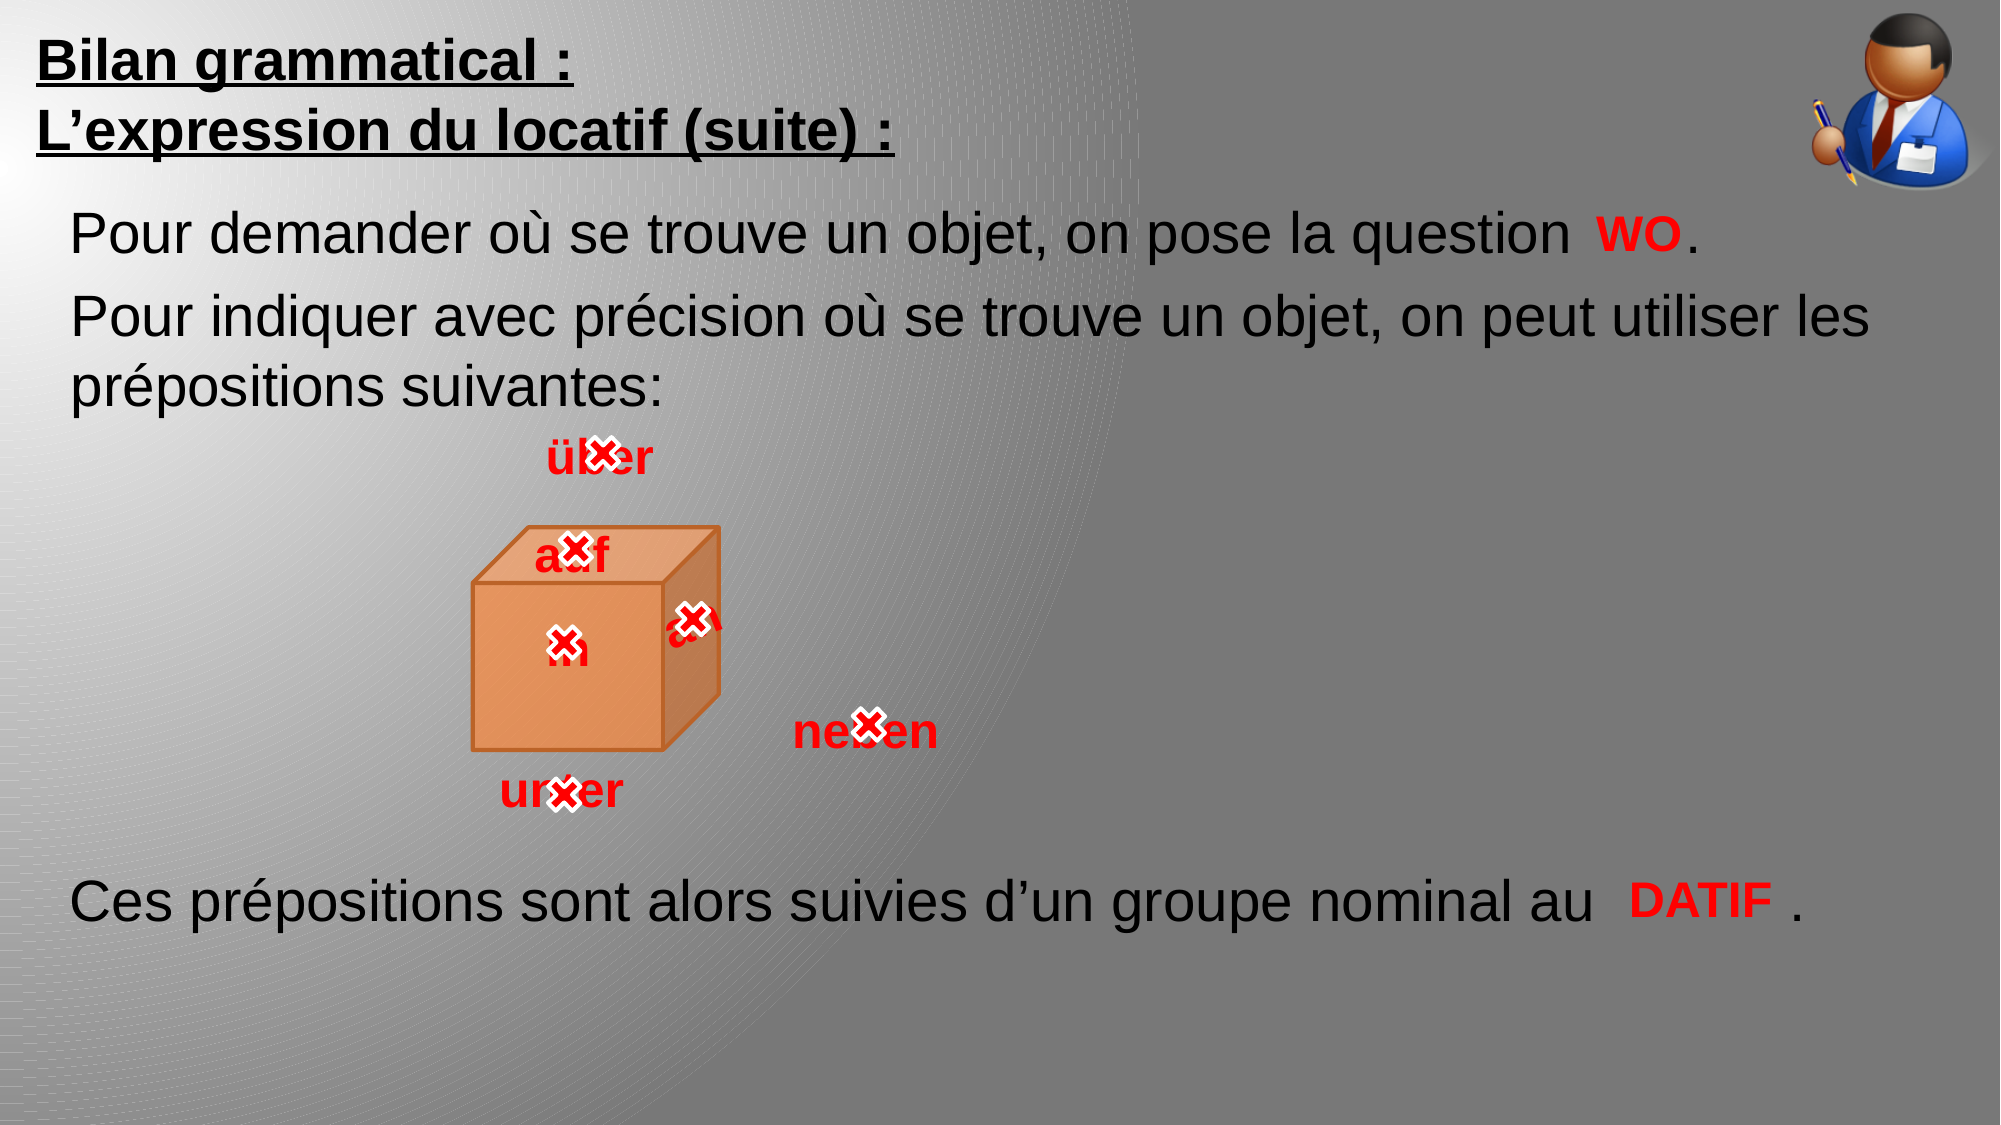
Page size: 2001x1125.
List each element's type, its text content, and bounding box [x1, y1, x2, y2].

text_box [584, 434, 622, 472]
text_box Ces prépositions sont alors suivies d’un groupe nominal au . [54, 855, 1945, 941]
text_box neben [777, 691, 989, 767]
text_box DATIF [1614, 860, 1826, 936]
text_box in [531, 609, 637, 685]
text_box auf [519, 515, 649, 591]
text_box [557, 530, 595, 567]
text_box [545, 624, 583, 661]
picture [1800, 1, 2000, 202]
text_box Pour demander où se trouve un objet, on pose la question . [55, 187, 1886, 273]
text_box [470, 525, 721, 753]
text_box WO [1581, 194, 1793, 269]
text_box Pour indiquer avec précision où se trouve un objet, on peut utiliser les prépositions suivantes: [55, 270, 1970, 426]
text_box über [530, 416, 742, 492]
text_box [545, 776, 583, 814]
text_box an [636, 562, 765, 672]
text_box [674, 600, 712, 638]
text_box Bilan grammatical : L’expression du locatif (suite) : [21, 14, 948, 170]
text_box [850, 706, 888, 743]
text_box unter [484, 749, 661, 825]
